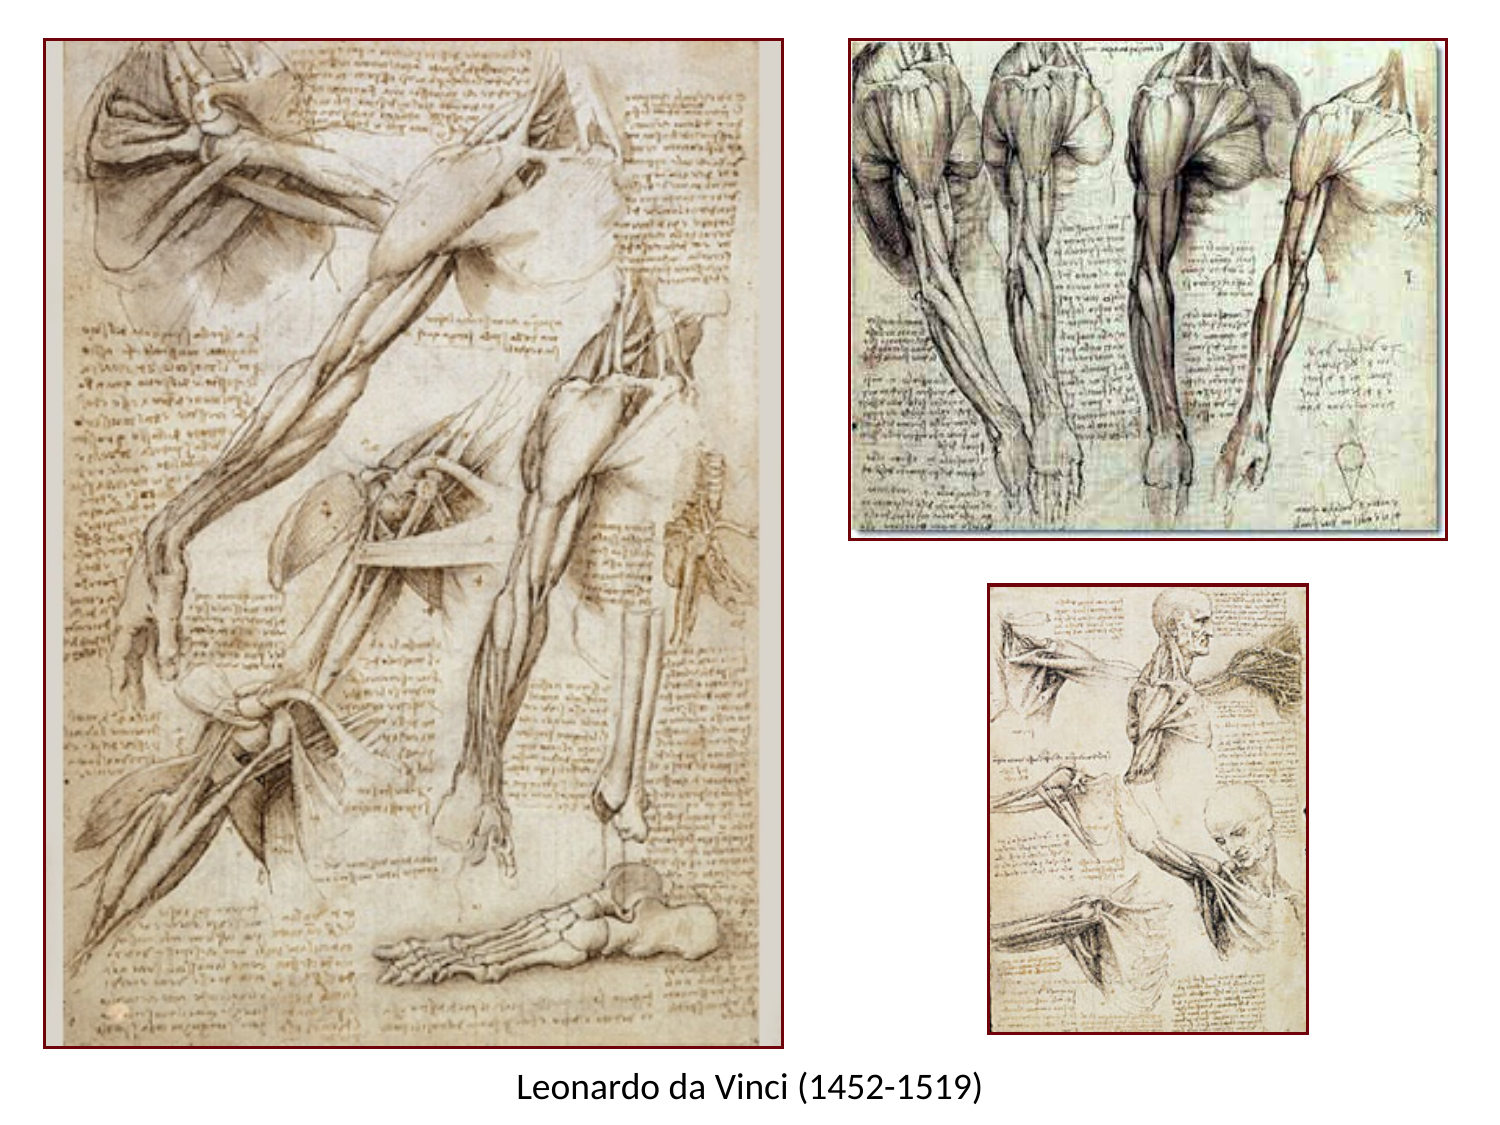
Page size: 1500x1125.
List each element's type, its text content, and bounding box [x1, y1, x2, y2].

text_box Leonardo da Vinci (1452-1519) [501, 1054, 999, 1115]
picture [45, 40, 781, 1047]
picture [989, 586, 1307, 1033]
picture [850, 40, 1446, 539]
